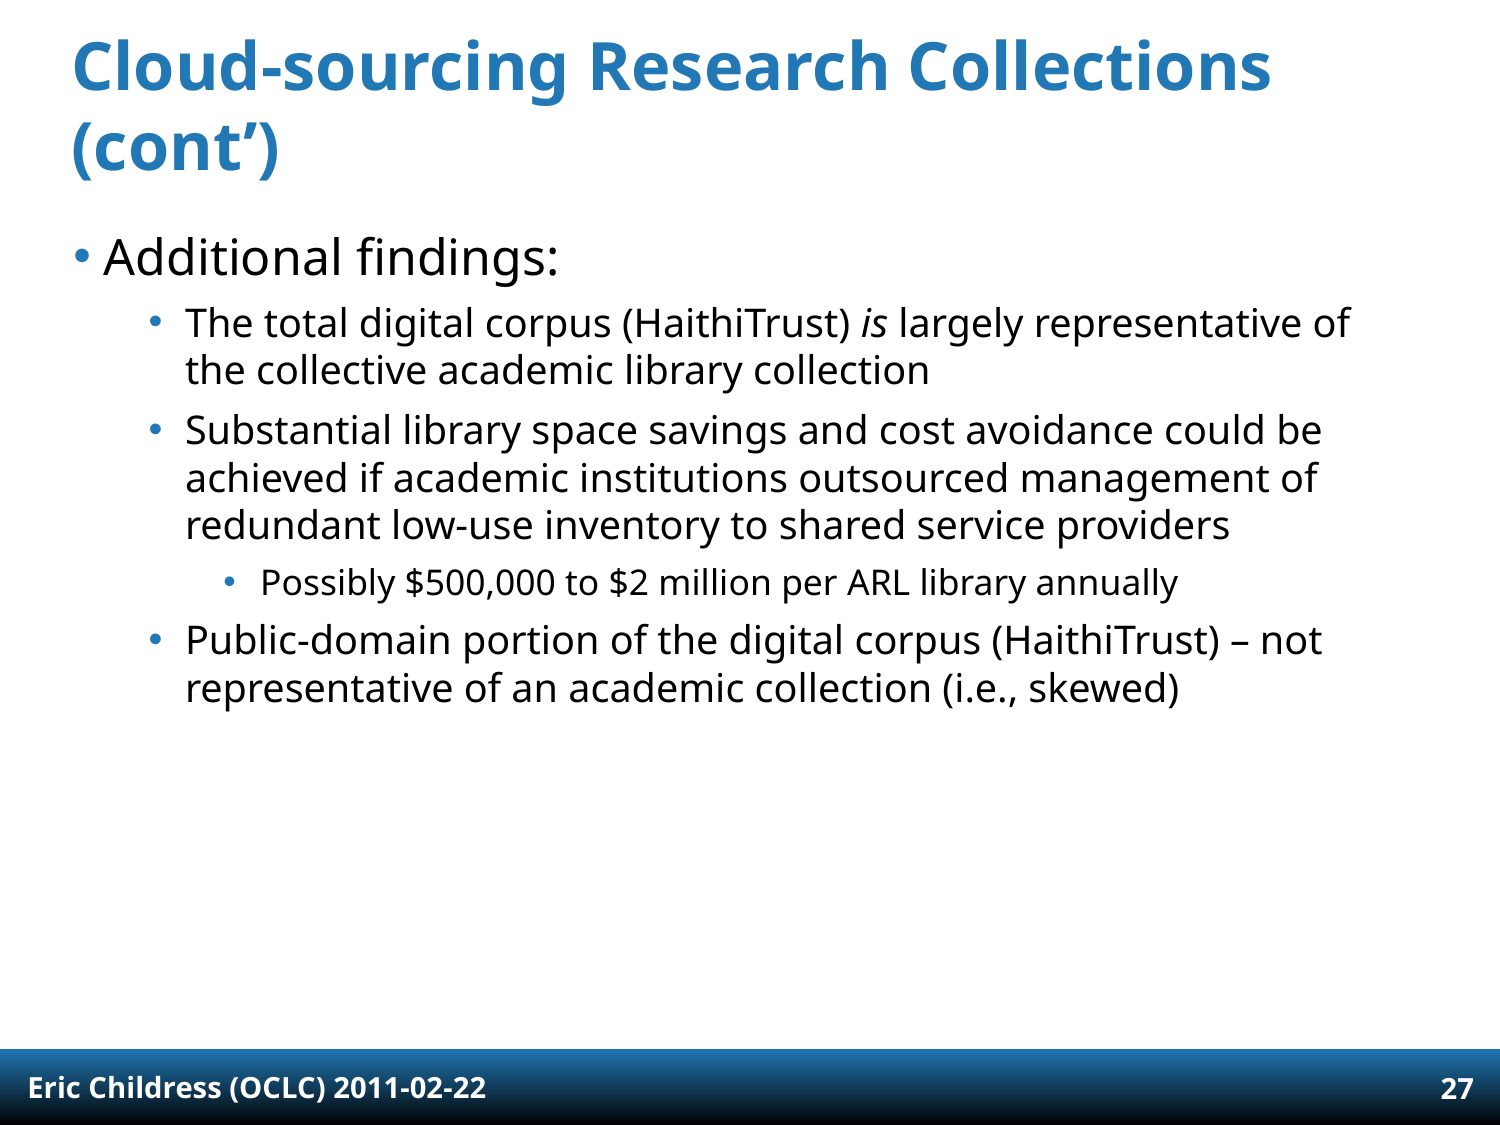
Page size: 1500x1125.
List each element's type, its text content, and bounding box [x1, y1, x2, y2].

list Additional findings: The total digital corpus (HaithiTrust) is largely representative of the collective academic library collection Substantial library space savings and cost avoidance could be achieved if academic institutions outsourced management of redundant low-use inventory to shared service providers Possibly $500,000 to $2 million per ARL library annually Public-domain portion of the digital corpus (HaithiTrust) – not representative of an academic collection (i.e., skewed) [71, 224, 1385, 963]
title Cloud-sourcing Research Collections (cont’) [71, 23, 1388, 188]
